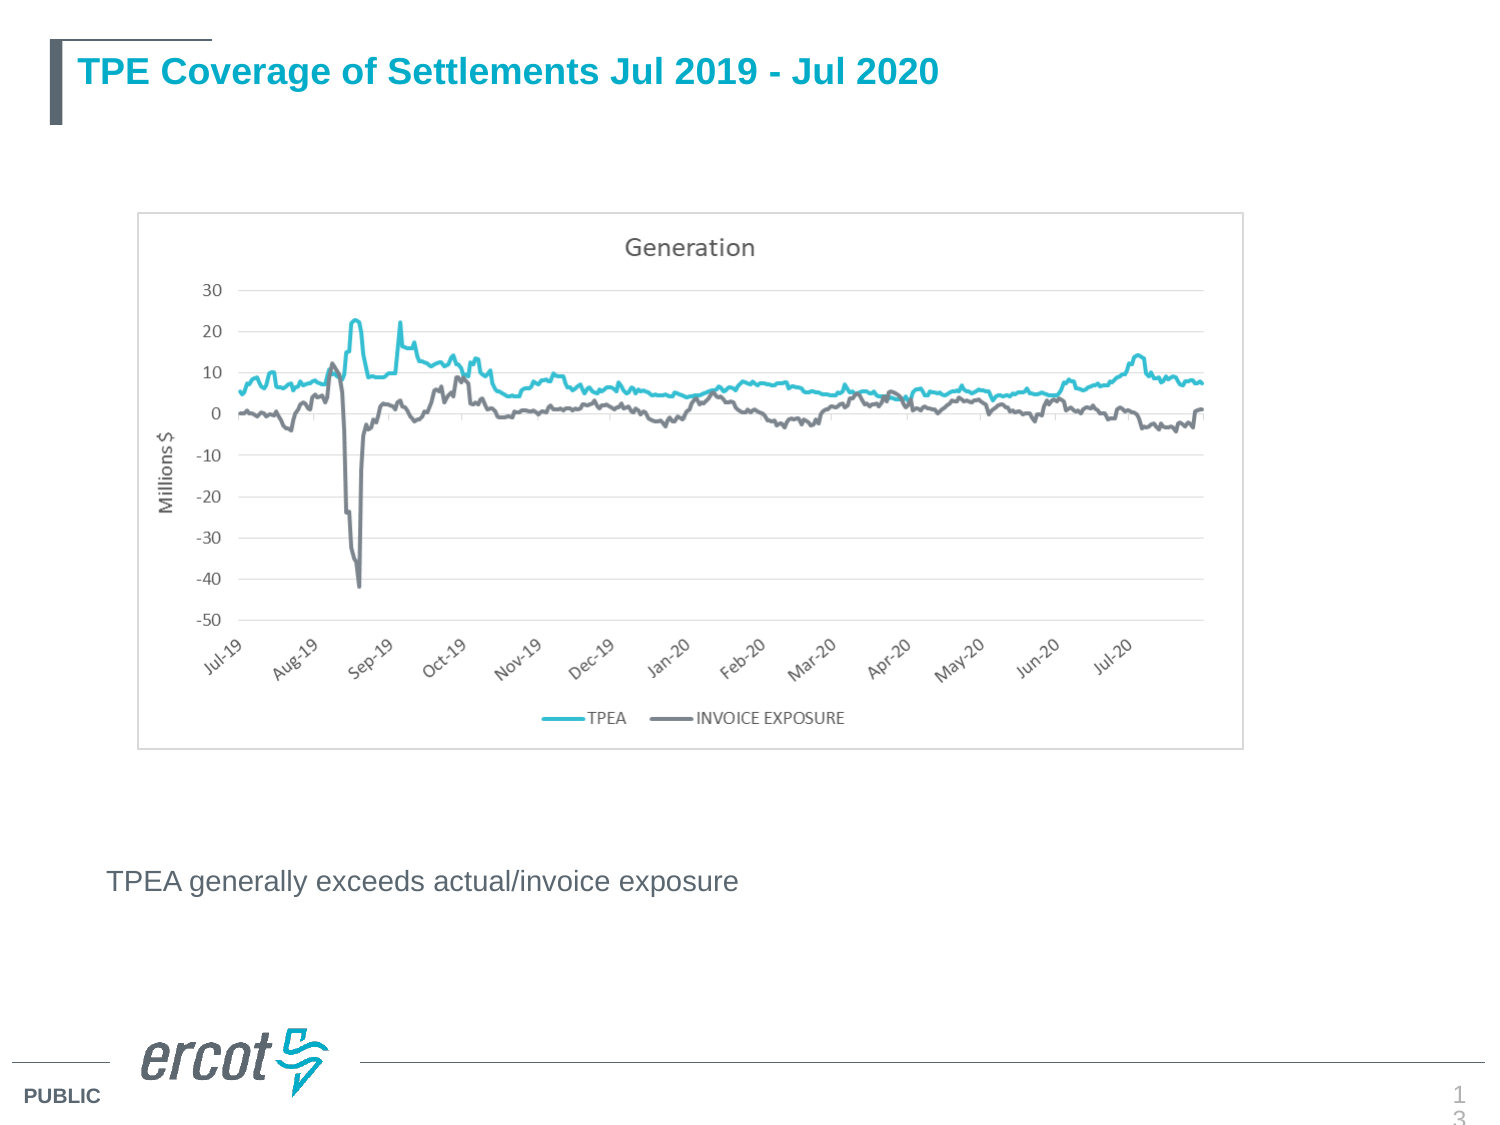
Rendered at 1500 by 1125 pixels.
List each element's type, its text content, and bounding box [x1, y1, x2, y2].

picture [137, 1024, 332, 1100]
title TPE Coverage of Settlements Jul 2019 - Jul 2020 [62, 39, 1450, 228]
text_box TPEA generally exceeds actual/invoice exposure [91, 855, 756, 905]
slide_number 13 [1437, 1076, 1475, 1112]
picture [137, 212, 1244, 750]
